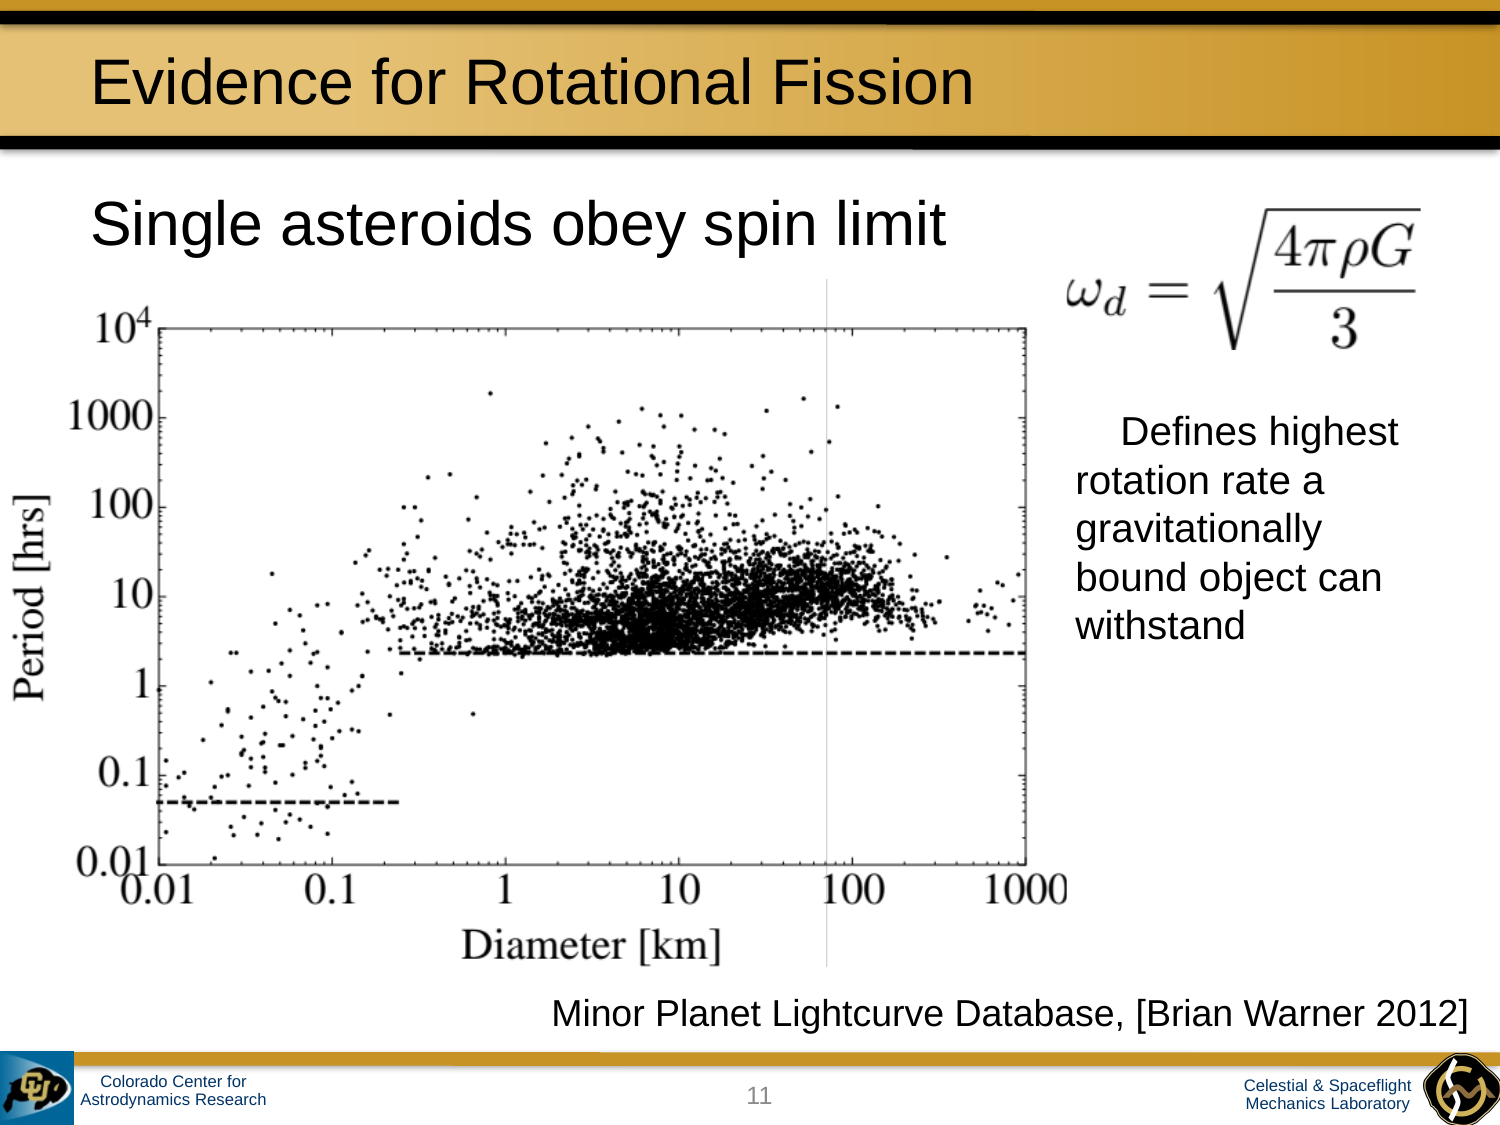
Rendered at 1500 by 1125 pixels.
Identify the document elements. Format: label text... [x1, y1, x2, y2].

picture [2, 1055, 71, 1119]
list Single asteroids obey spin limit [75, 174, 1011, 277]
picture [1423, 1053, 1500, 1125]
title Evidence for Rotational Fission [75, 32, 1425, 125]
text_box Defines highest rotation rate a gravitationally bound object can withstand [1071, 397, 1434, 657]
text_box Minor Planet Lightcurve Database, [Brian Warner 2012] [536, 981, 1485, 1041]
slide_number 11 [712, 1065, 788, 1125]
picture [10, 208, 1422, 967]
